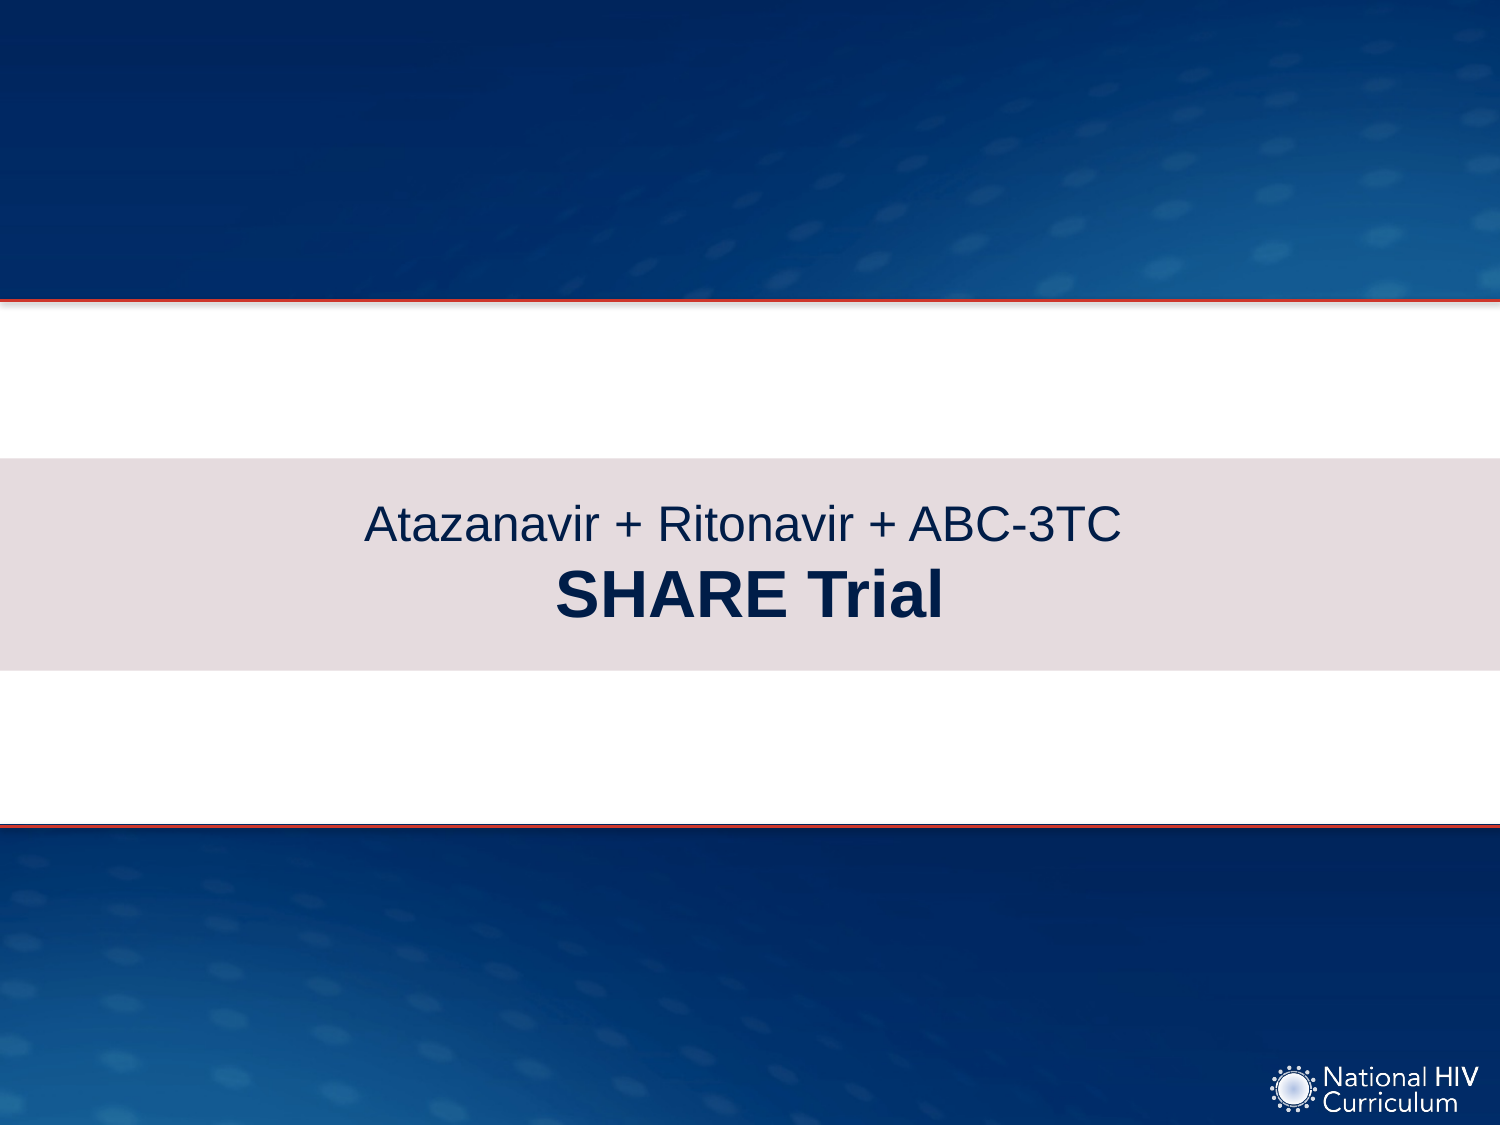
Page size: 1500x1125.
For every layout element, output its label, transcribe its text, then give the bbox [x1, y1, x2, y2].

title Atazanavir + Ritonavir + ABC-3TC SHARE Trial [75, 460, 1426, 670]
picture [0, 0, 1500, 299]
picture [0, 828, 1500, 1125]
